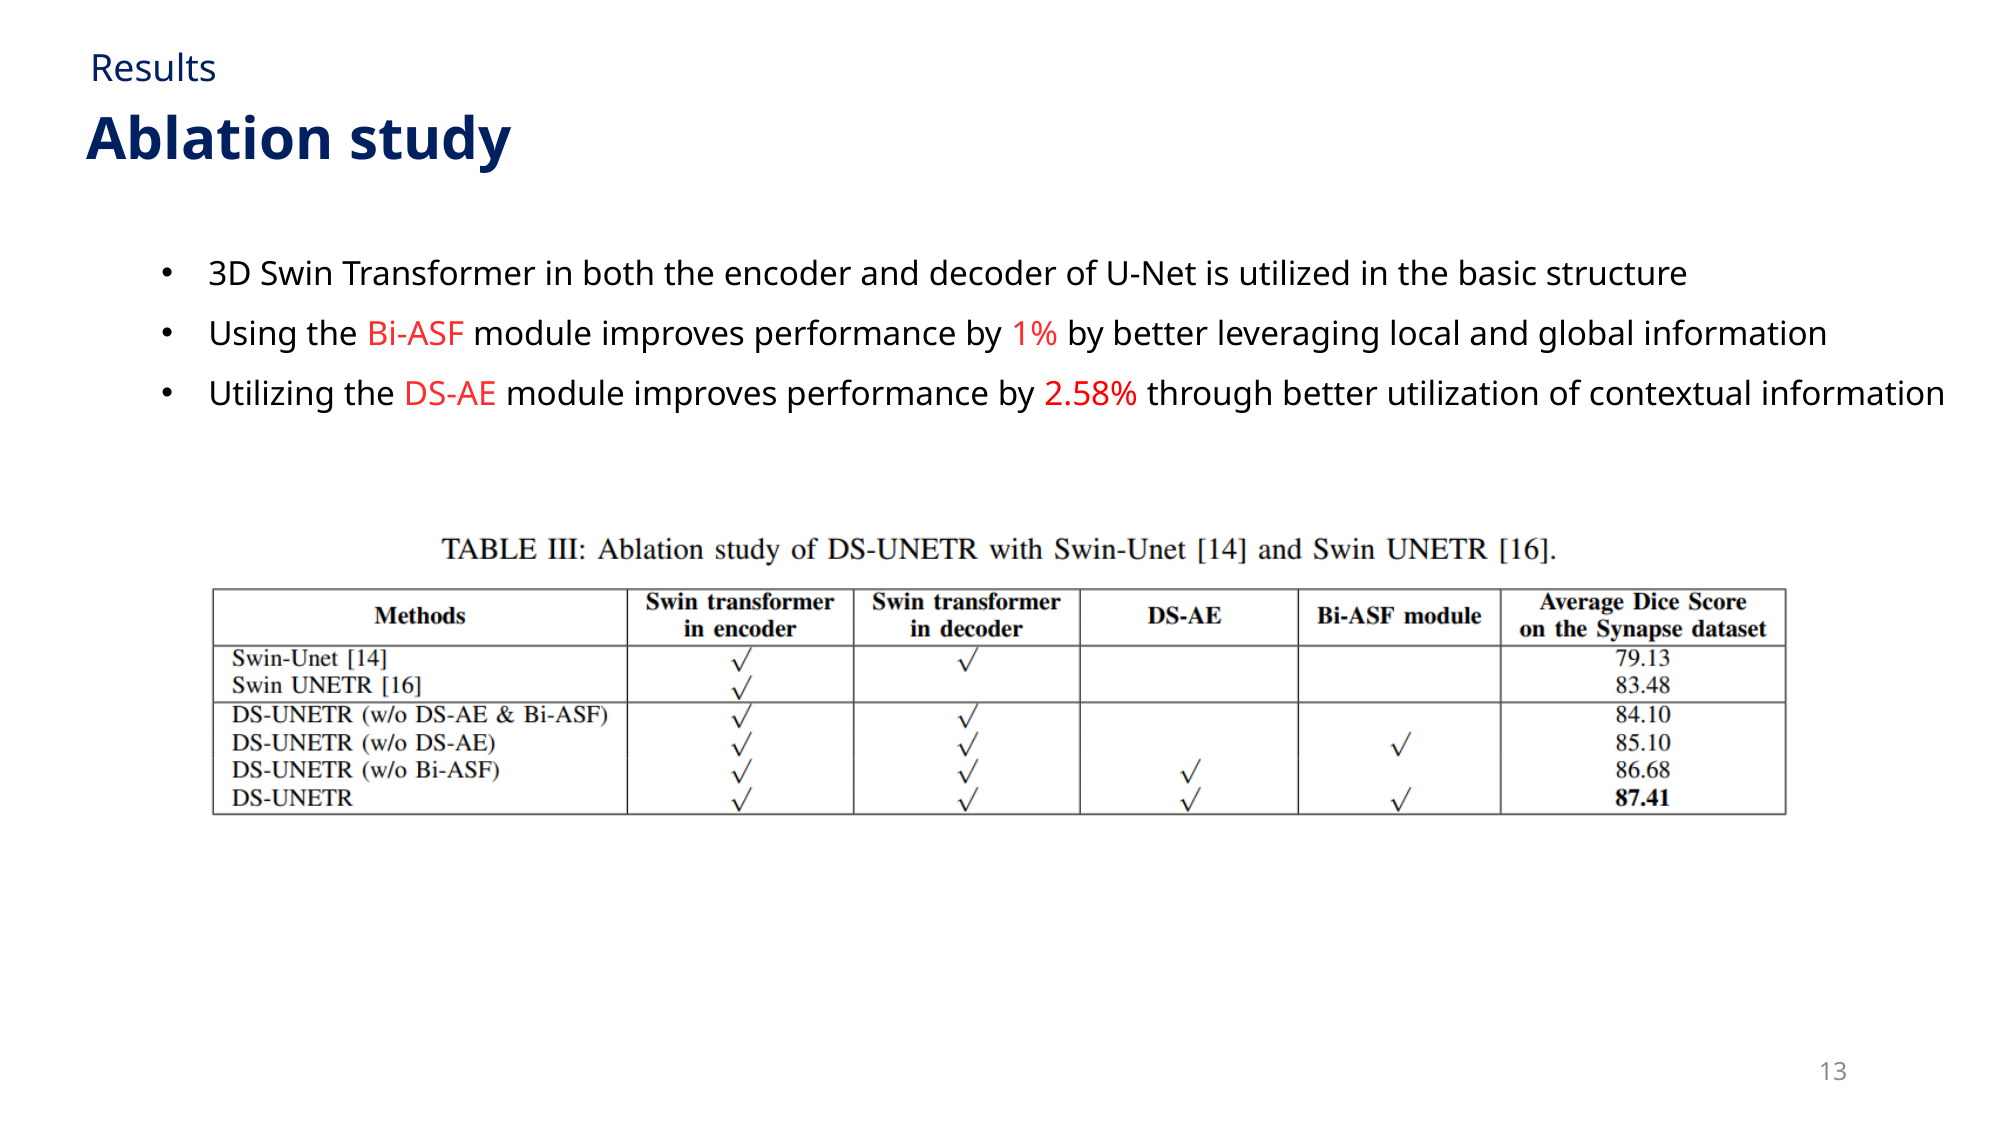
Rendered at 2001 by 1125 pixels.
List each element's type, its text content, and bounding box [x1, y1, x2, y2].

text_box 3D Swin Transformer in both the encoder and decoder of U-Net is utilized in the basic structure Using the Bi-ASF module improves performance by 1% by better leveraging local and global information Utilizing the DS-AE module improves performance by 2.58% through better utilization of contextual information [146, 224, 1963, 420]
text_box Results [75, 36, 232, 93]
slide_number 12 [1412, 1042, 1863, 1103]
text_box Ablation study [71, 93, 527, 179]
picture [207, 526, 1793, 820]
